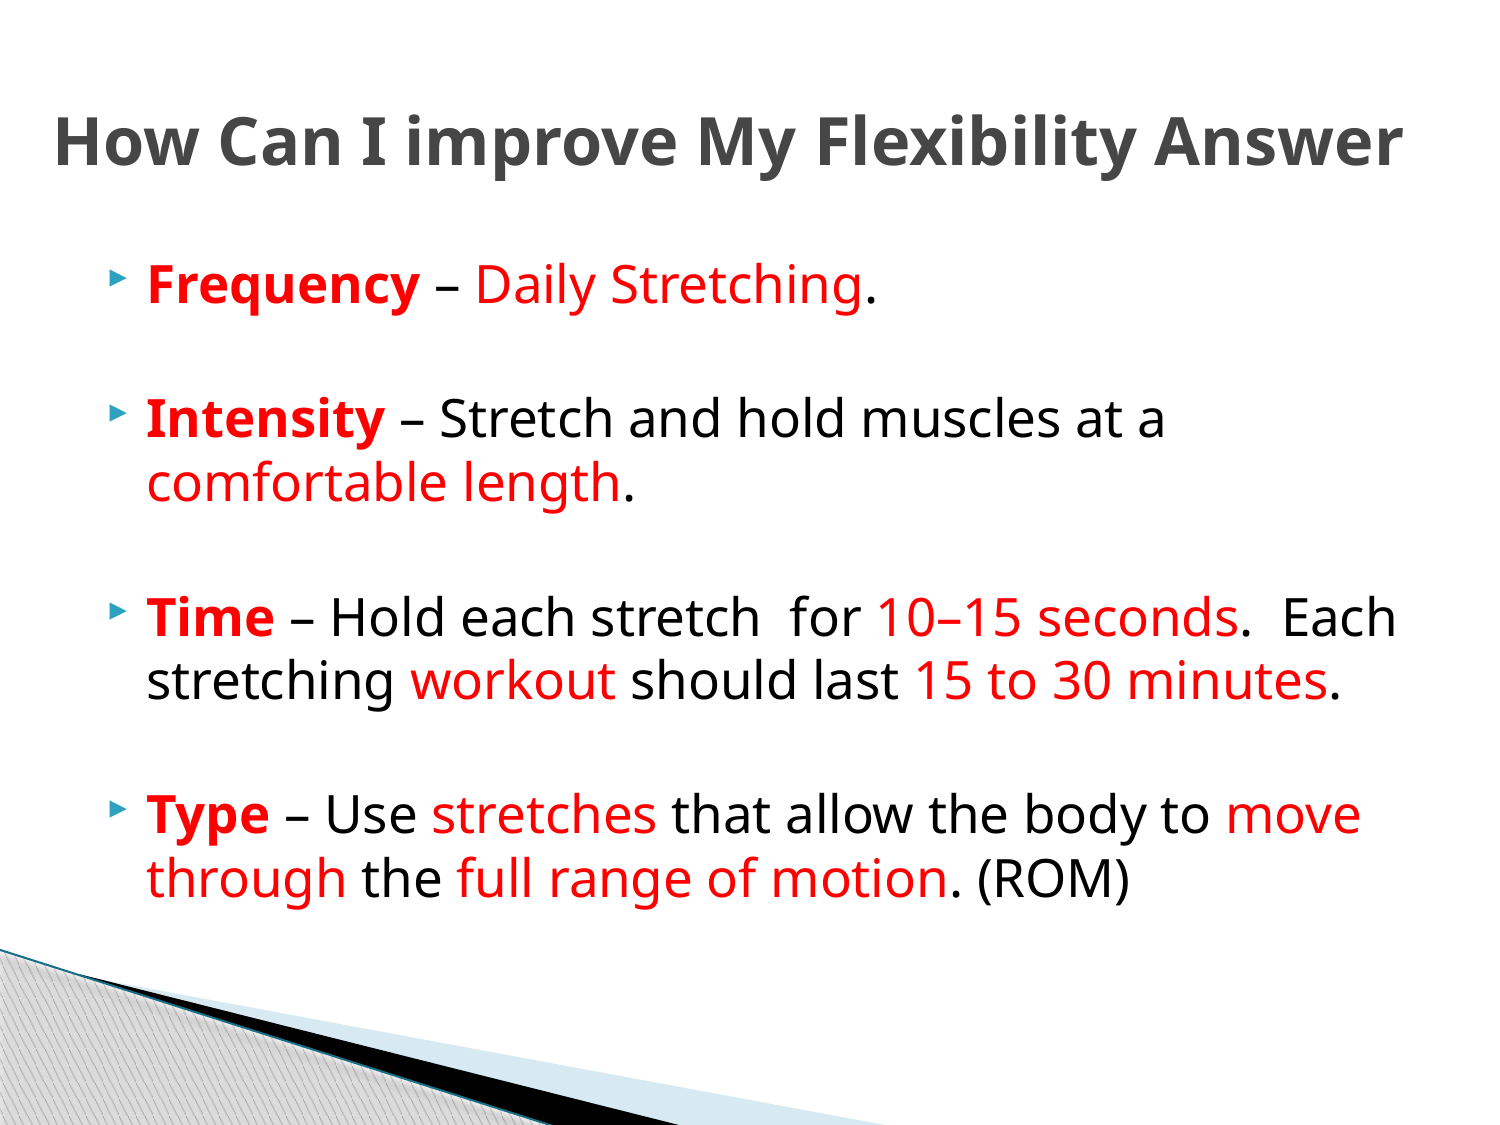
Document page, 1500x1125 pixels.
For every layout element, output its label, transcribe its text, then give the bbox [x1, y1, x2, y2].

title How Can I improve My Flexibility Answer [37, 45, 1463, 233]
list Frequency – Daily Stretching. Intensity – Stretch and hold muscles at a comfortable length. Time – Hold each stretch for 10–15 seconds. Each stretching workout should last 15 to 30 minutes. Type – Use stretches that allow the body to move through the full range of motion. (ROM) [75, 243, 1425, 986]
